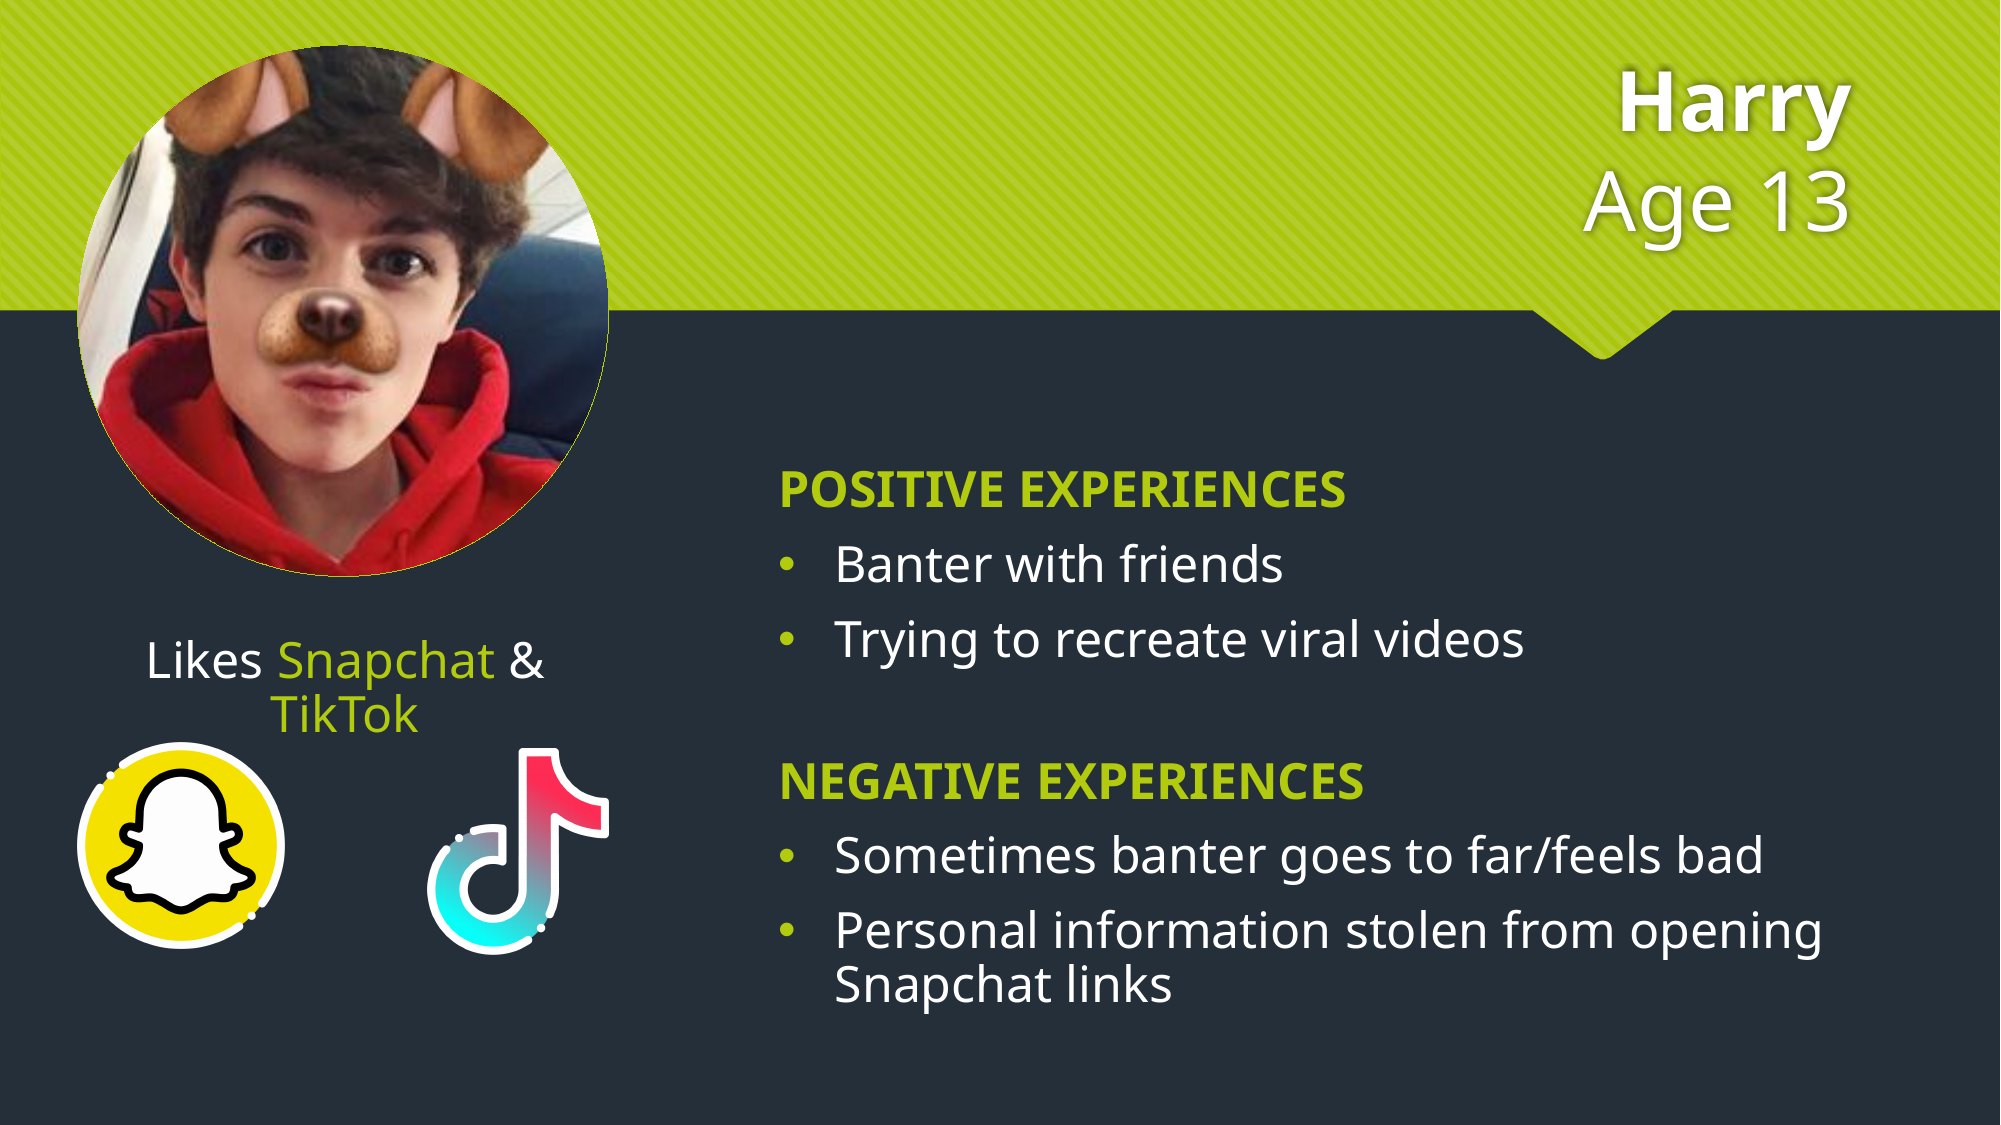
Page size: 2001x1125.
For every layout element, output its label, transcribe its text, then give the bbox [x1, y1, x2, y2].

text_box NEGATIVE EXPERIENCES Sometimes banter goes to far/feels bad Personal information stolen from opening Snapchat links [763, 748, 1868, 1012]
text_box Likes Snapchat & TikTok [60, 627, 630, 693]
picture [77, 44, 610, 577]
picture [427, 747, 610, 956]
picture [77, 741, 285, 949]
text_box Harry Age 13 [610, 96, 1868, 256]
text_box POSITIVE EXPERIENCES Banter with friends Trying to recreate viral videos [763, 457, 1898, 660]
